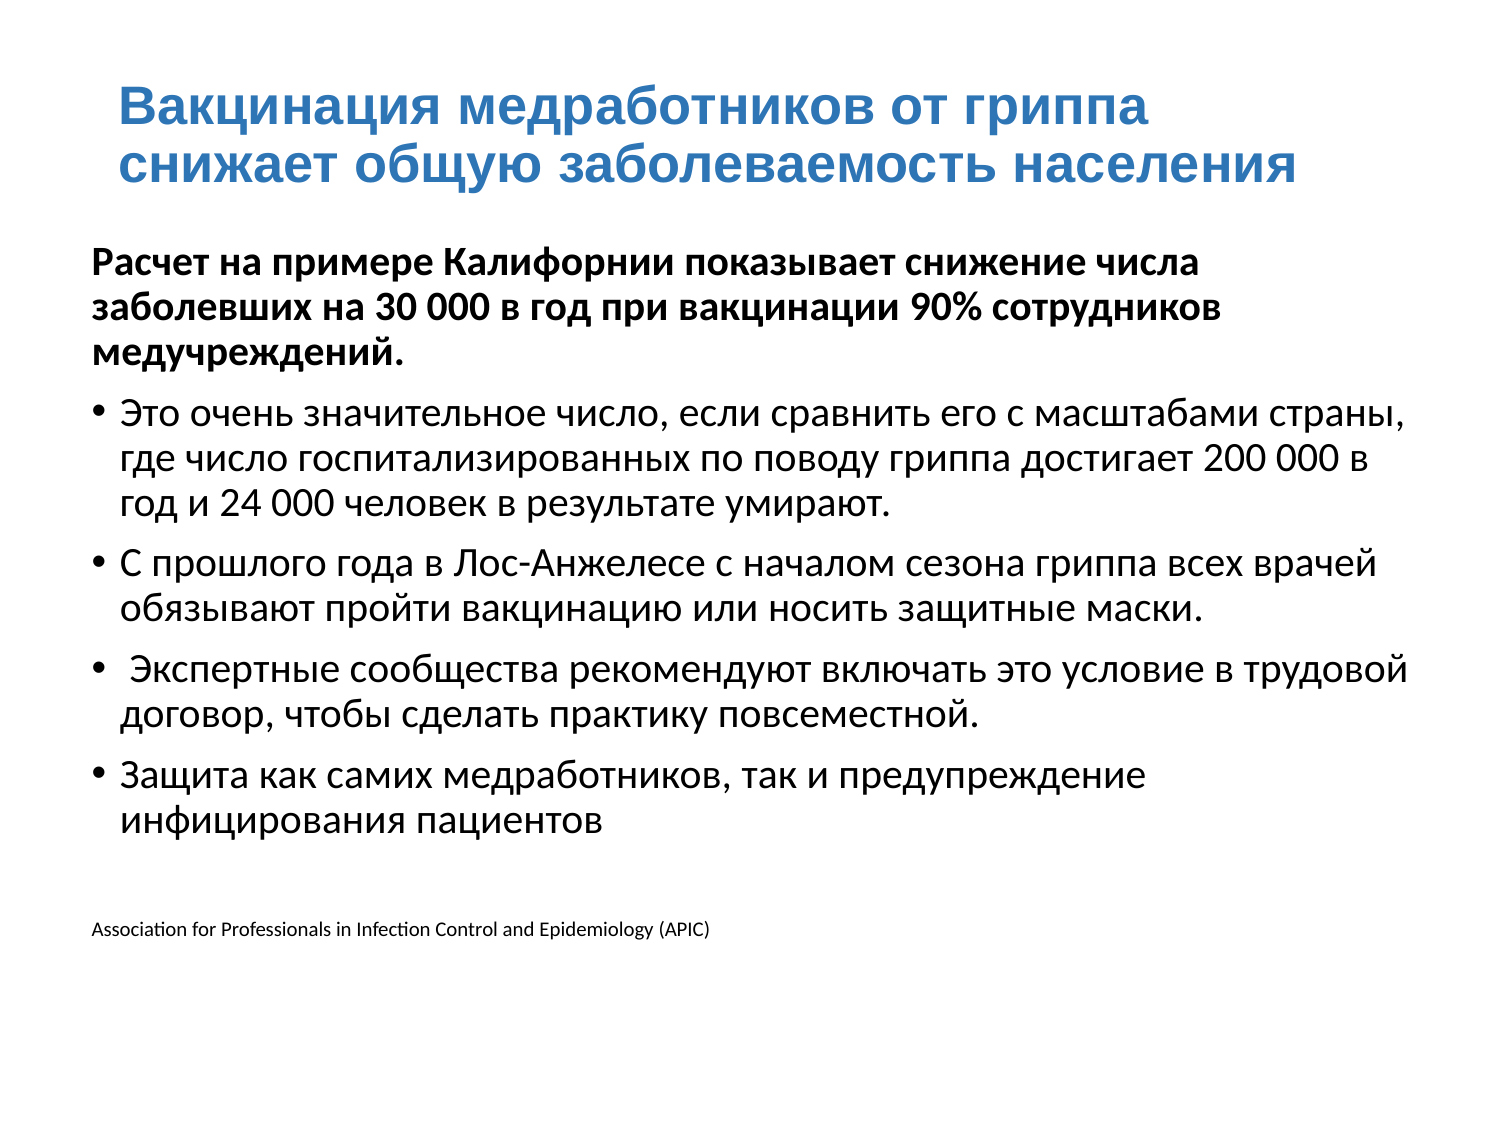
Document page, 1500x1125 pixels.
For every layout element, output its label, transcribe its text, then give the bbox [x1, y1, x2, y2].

list Расчет на примере Калифорнии показывает снижение числа заболевших на 30 000 в год при вакцинации 90% сотрудников медучреждений. Это очень значительное число, если сравнить его с масштабами страны, где число госпитализированных по поводу гриппа достигает 200 000 в год и 24 000 человек в результате умирают. С прошлого года в Лос-Анжелесе с началом сезона гриппа всех врачей обязывают пройти вакцинацию или носить защитные маски. Экспертные сообщества рекомендуют включать это условие в трудовой договор, чтобы сделать практику повсеместной. Защита как самих медработников, так и предупреждение инфицирования пациентов Association for Professionals in Infection Control and Epidemiology (APIC) [76, 231, 1427, 1053]
title Вакцинация медработников от гриппа снижает общую заболеваемость населения [103, 59, 1397, 231]
